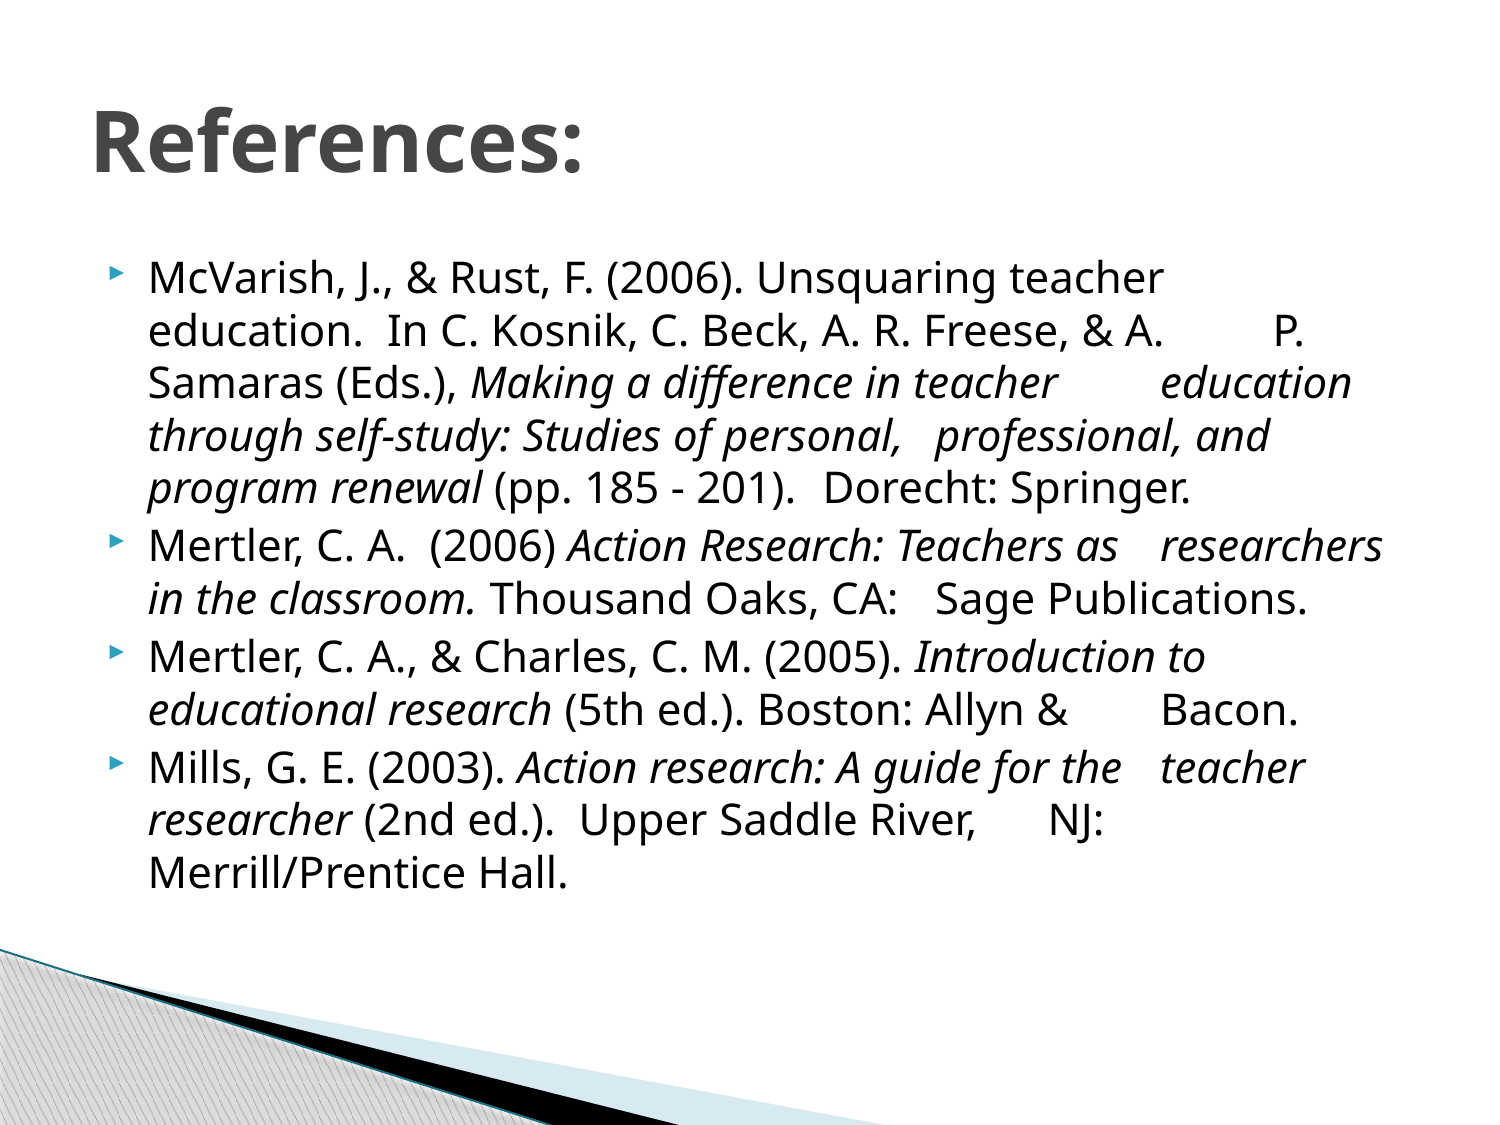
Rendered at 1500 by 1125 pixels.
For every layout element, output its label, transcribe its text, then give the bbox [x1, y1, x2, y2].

title References: [75, 45, 1425, 233]
list McVarish, J., & Rust, F. (2006). Unsquaring teacher education. In C. Kosnik, C. Beck, A. R. Freese, & A. P. Samaras (Eds.), Making a difference in teacher education through self-study: Studies of personal, professional, and program renewal (pp. 185 - 201). Dorecht: Springer. Mertler, C. A. (2006) Action Research: Teachers as researchers in the classroom. Thousand Oaks, CA: Sage Publications. Mertler, C. A., & Charles, C. M. (2005). Introduction to educational research (5th ed.). Boston: Allyn & Bacon. Mills, G. E. (2003). Action research: A guide for the teacher researcher (2nd ed.). Upper Saddle River, NJ: Merrill/Prentice Hall. [75, 243, 1425, 986]
